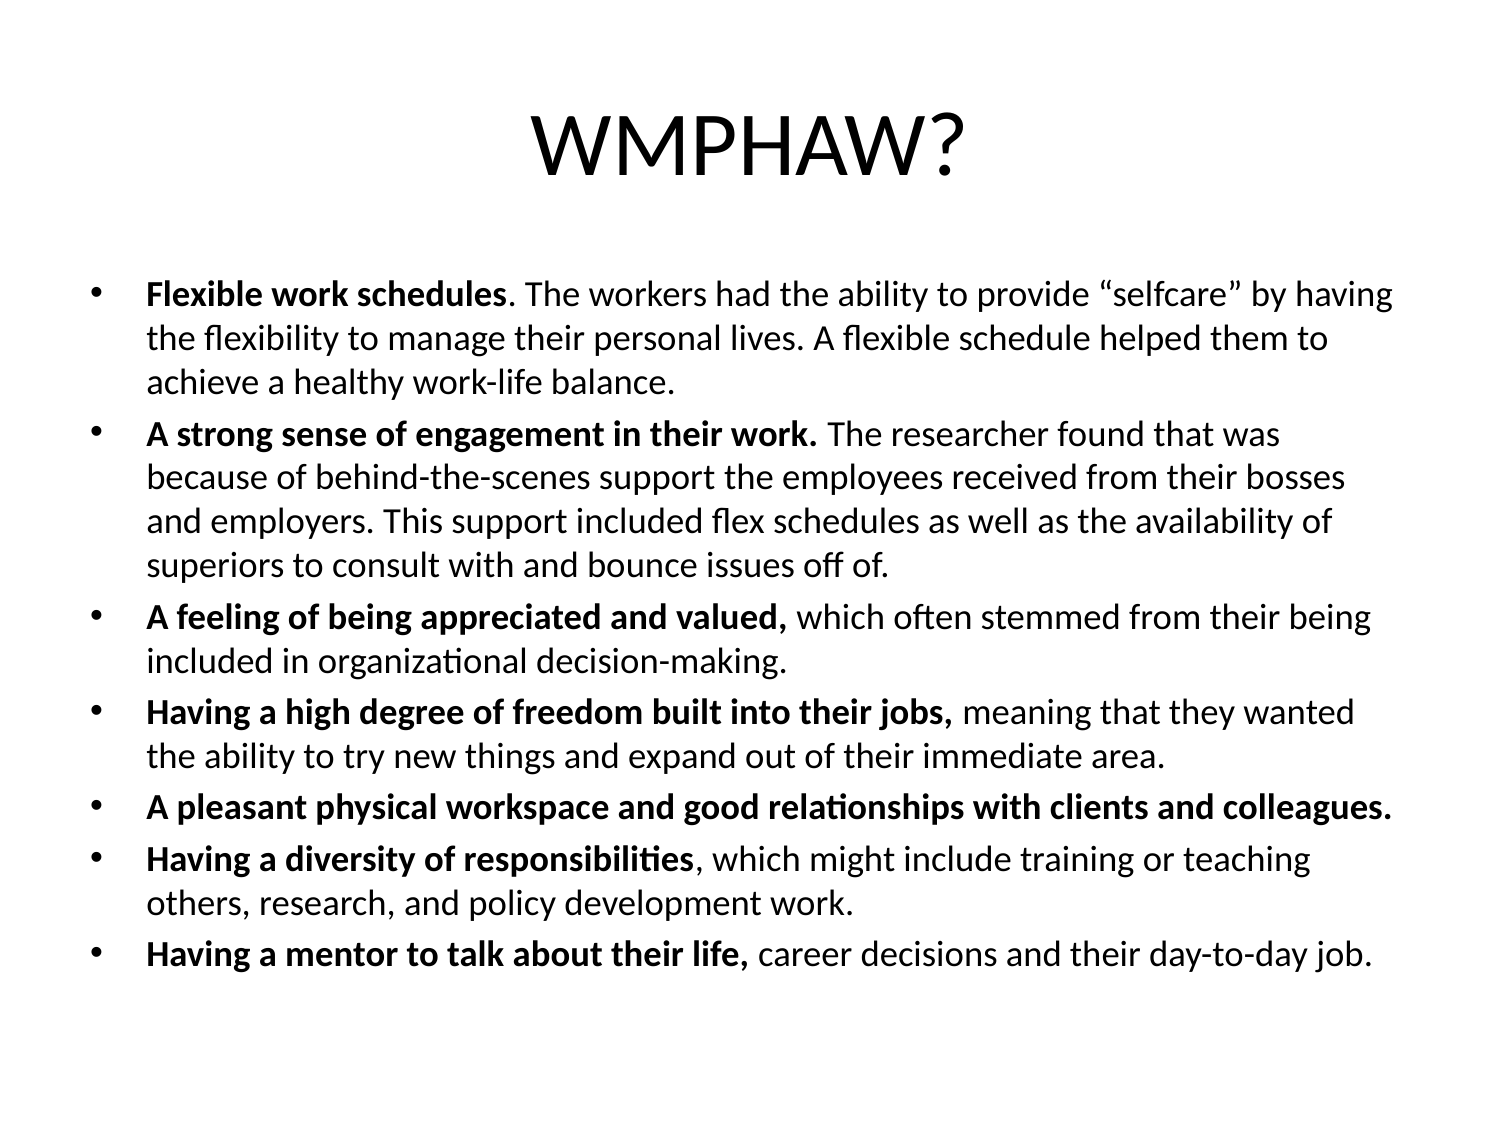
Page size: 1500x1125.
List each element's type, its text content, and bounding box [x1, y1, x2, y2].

list Flexible work schedules. The workers had the ability to provide “selfcare” by having the flexibility to manage their personal lives. A flexible schedule helped them to achieve a healthy work-life balance. A strong sense of engagement in their work. The researcher found that was because of behind-the-scenes support the employees received from their bosses and employers. This support included flex schedules as well as the availability of superiors to consult with and bounce issues off of. A feeling of being appreciated and valued, which often stemmed from their being included in organizational decision-making. Having a high degree of freedom built into their jobs, meaning that they wanted the ability to try new things and expand out of their immediate area. A pleasant physical workspace and good relationships with clients and colleagues. Having a diversity of responsibilities, which might include training or teaching others, research, and policy development work. Having a mentor to talk about their life, career decisions and their day-to-day job. [75, 262, 1425, 1005]
title WMPHAW? [75, 45, 1425, 233]
